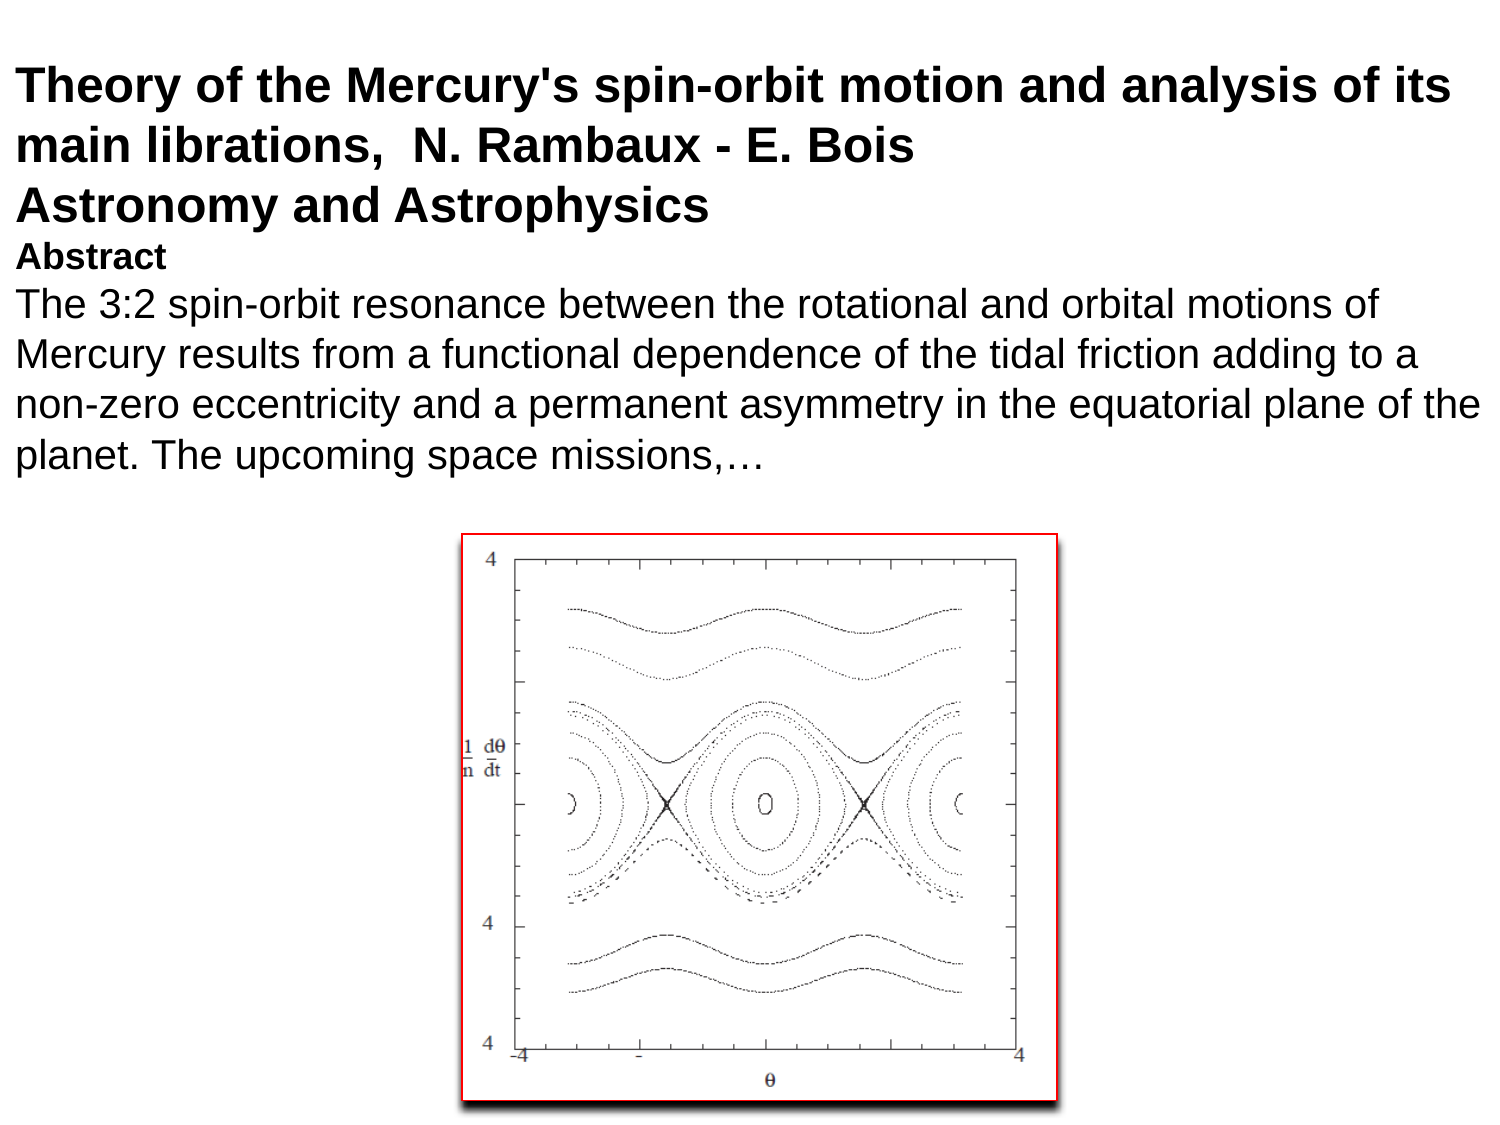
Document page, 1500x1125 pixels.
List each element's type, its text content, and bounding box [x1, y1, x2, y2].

picture [462, 534, 1057, 1101]
text_box Theory of the Mercury's spin-orbit motion and analysis of its main librations, N. Rambaux - E. Bois Astronomy and Astrophysics Abstract The 3:2 spin-orbit resonance between the rotational and orbital motions of Mercury results from a functional dependence of the tidal friction adding to a non-zero eccentricity and a permanent asymmetry in the equatorial plane of the planet. The upcoming space missions,… [0, 44, 1500, 485]
